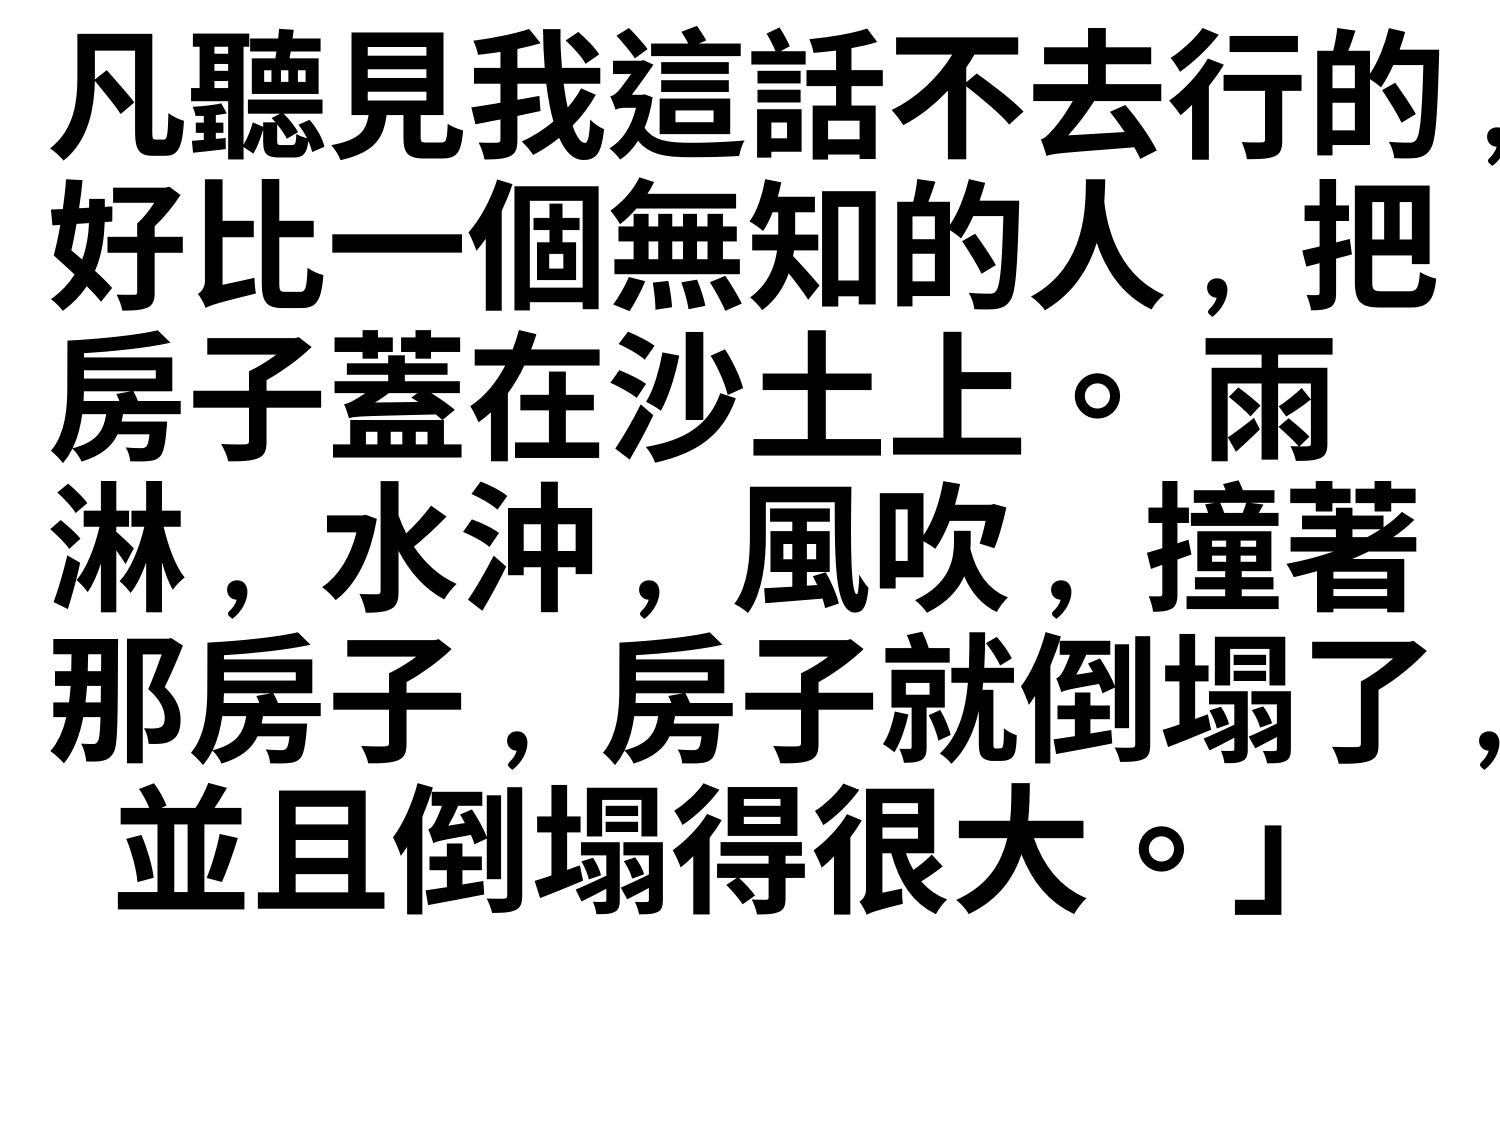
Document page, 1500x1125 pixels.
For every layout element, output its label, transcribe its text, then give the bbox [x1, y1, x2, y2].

list 凡聽見我這話不去行的,好比一個無知的人, 把房子蓋在沙土上。 雨淋, 水沖, 風吹, 撞著那房子, 房子就倒塌了, 並且倒塌得很大。」 [32, 19, 1479, 1055]
